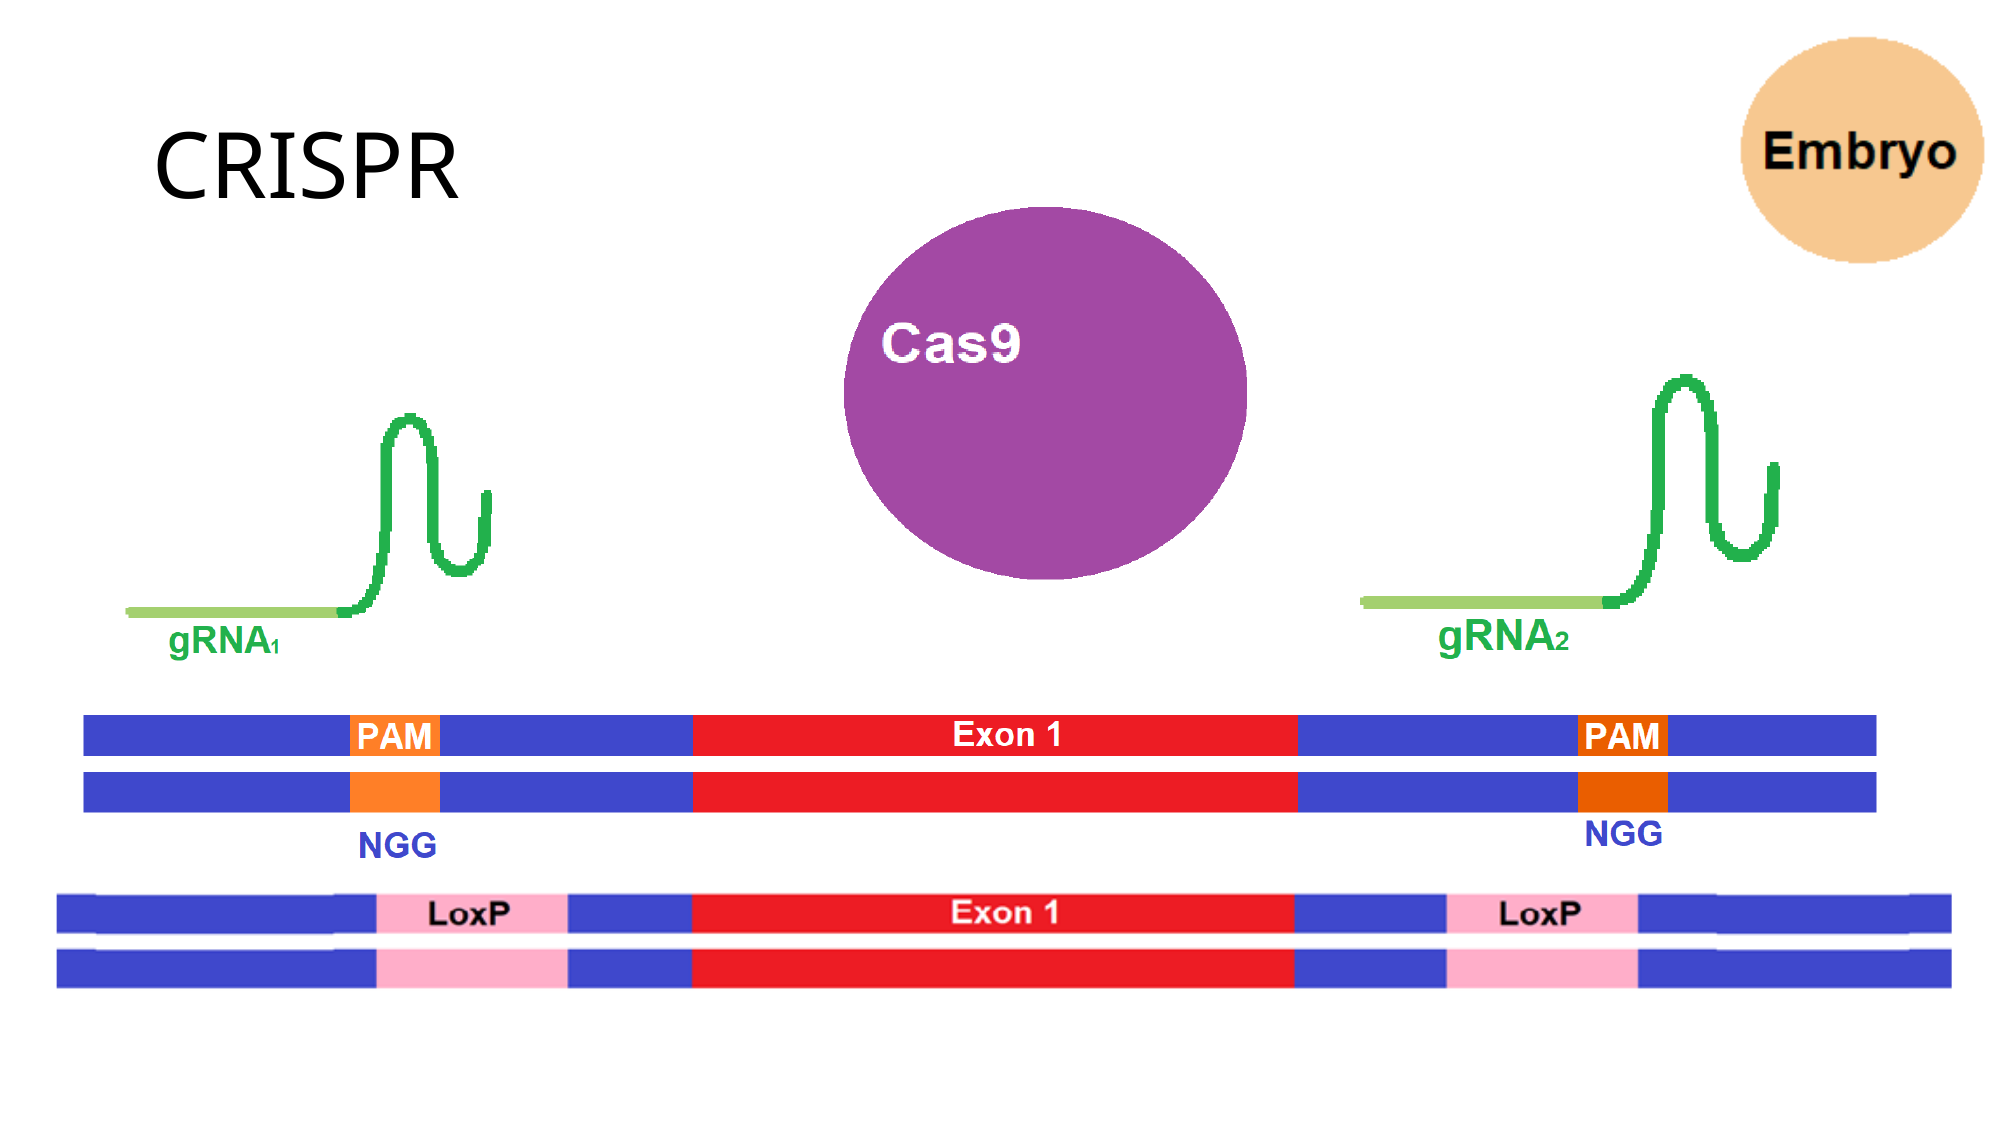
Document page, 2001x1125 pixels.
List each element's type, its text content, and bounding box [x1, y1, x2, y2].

picture [76, 706, 1884, 866]
picture [56, 883, 1952, 1014]
picture [1359, 360, 1817, 679]
title CRISPR [137, 59, 1730, 278]
picture [116, 400, 499, 690]
picture [833, 199, 1254, 595]
picture [1730, 30, 1996, 290]
